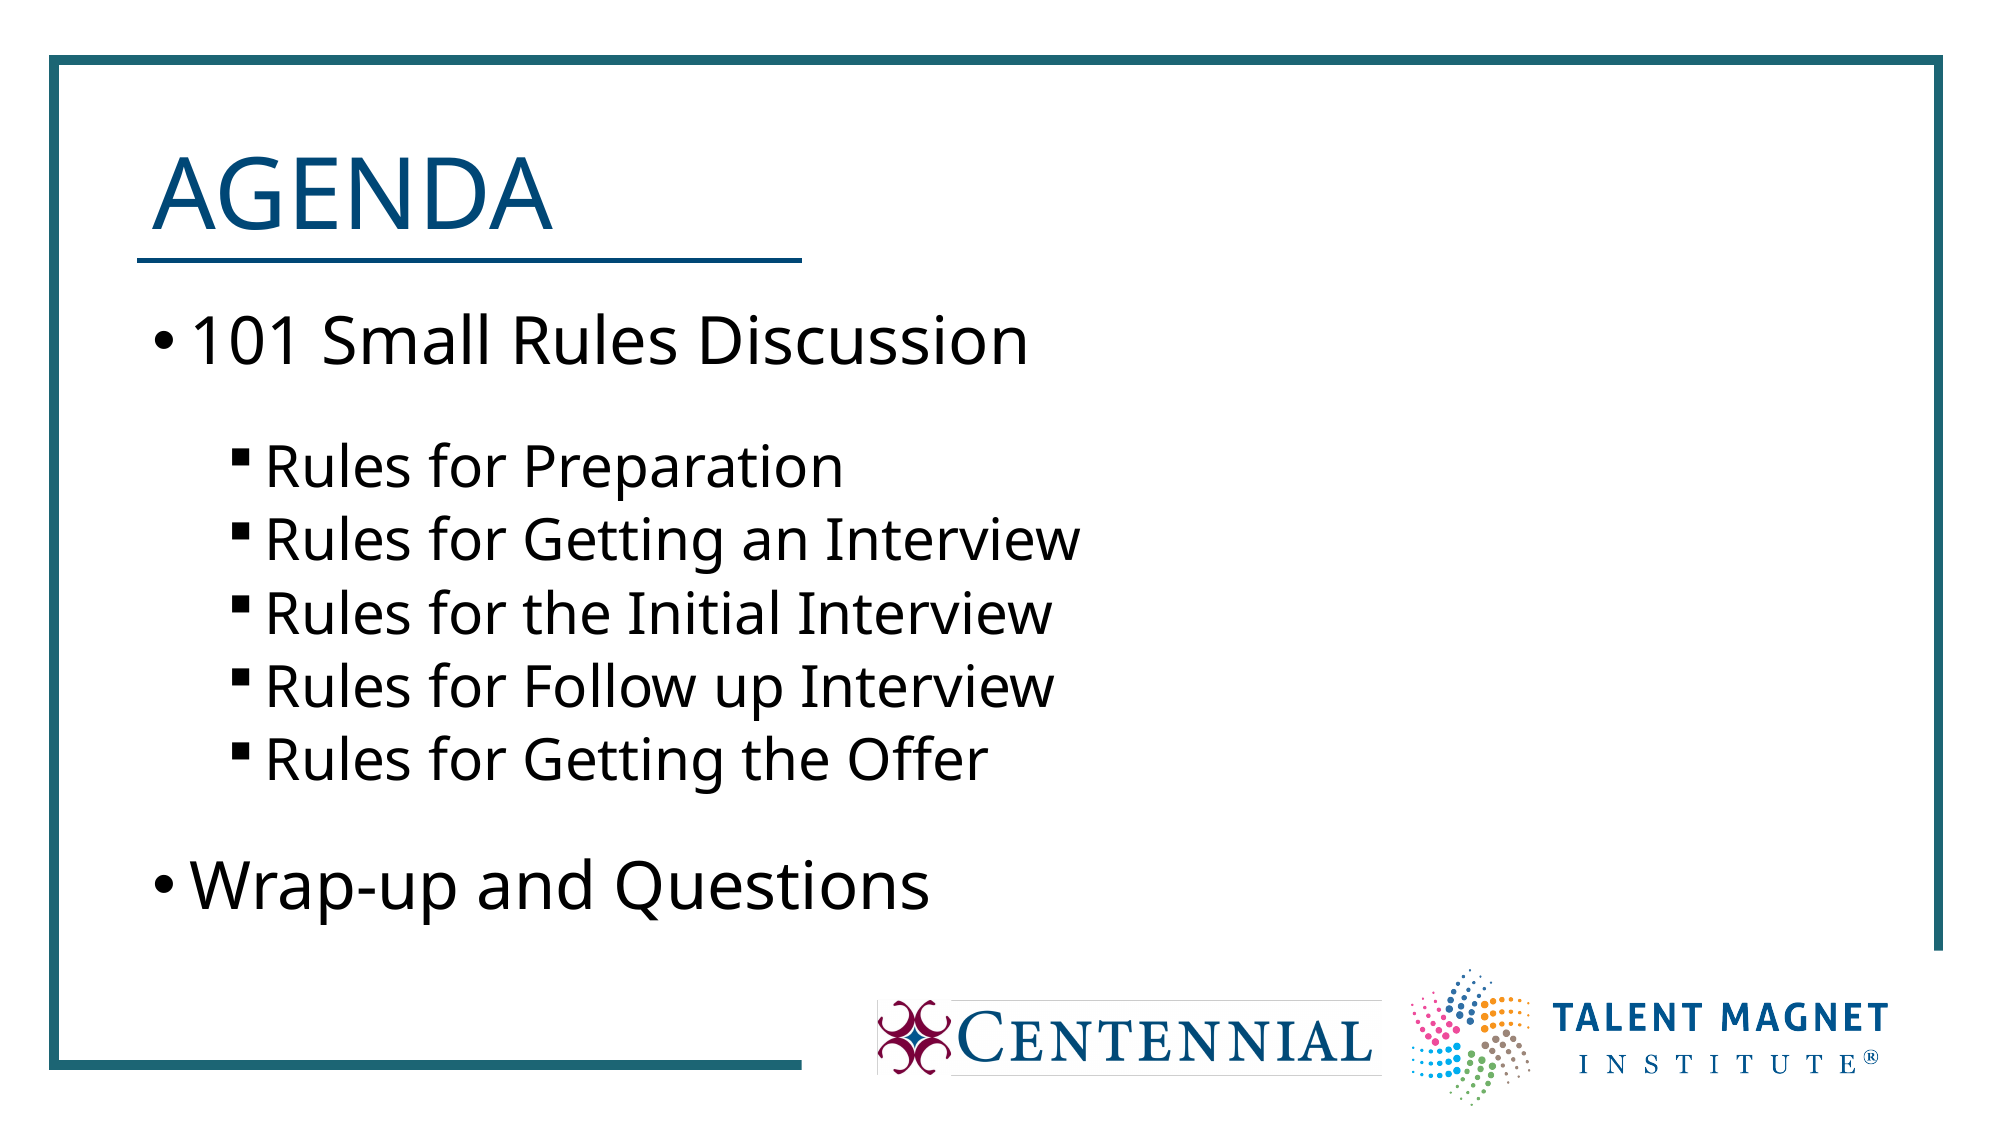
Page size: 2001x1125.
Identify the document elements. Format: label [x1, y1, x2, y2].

text_box [52, 58, 1940, 1067]
text_box [1409, 949, 1969, 1109]
text_box [801, 968, 1889, 1113]
